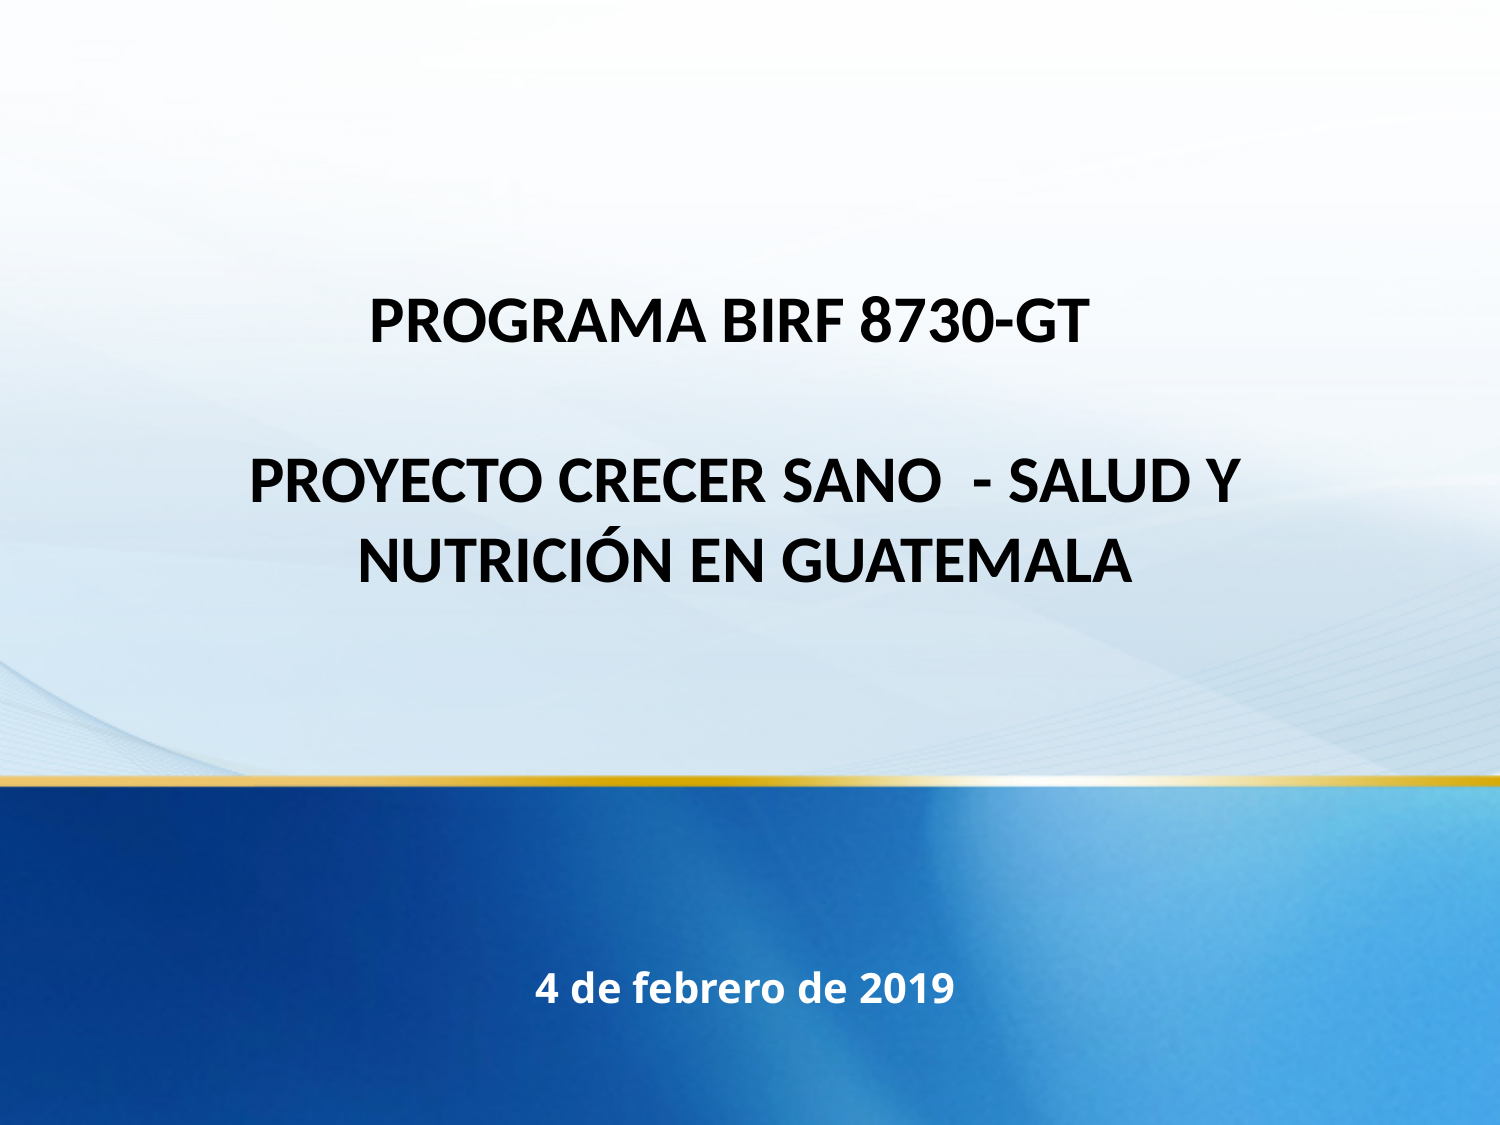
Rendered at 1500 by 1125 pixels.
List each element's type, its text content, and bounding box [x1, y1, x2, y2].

picture [0, 0, 1500, 1125]
text_box PROGRAMA BIRF 8730-GT PROYECTO CRECER SANO - SALUD Y NUTRICIÓN EN GUATEMALA [169, 268, 1322, 603]
subtitle 4 de febrero de 2019 [141, 954, 1350, 1026]
